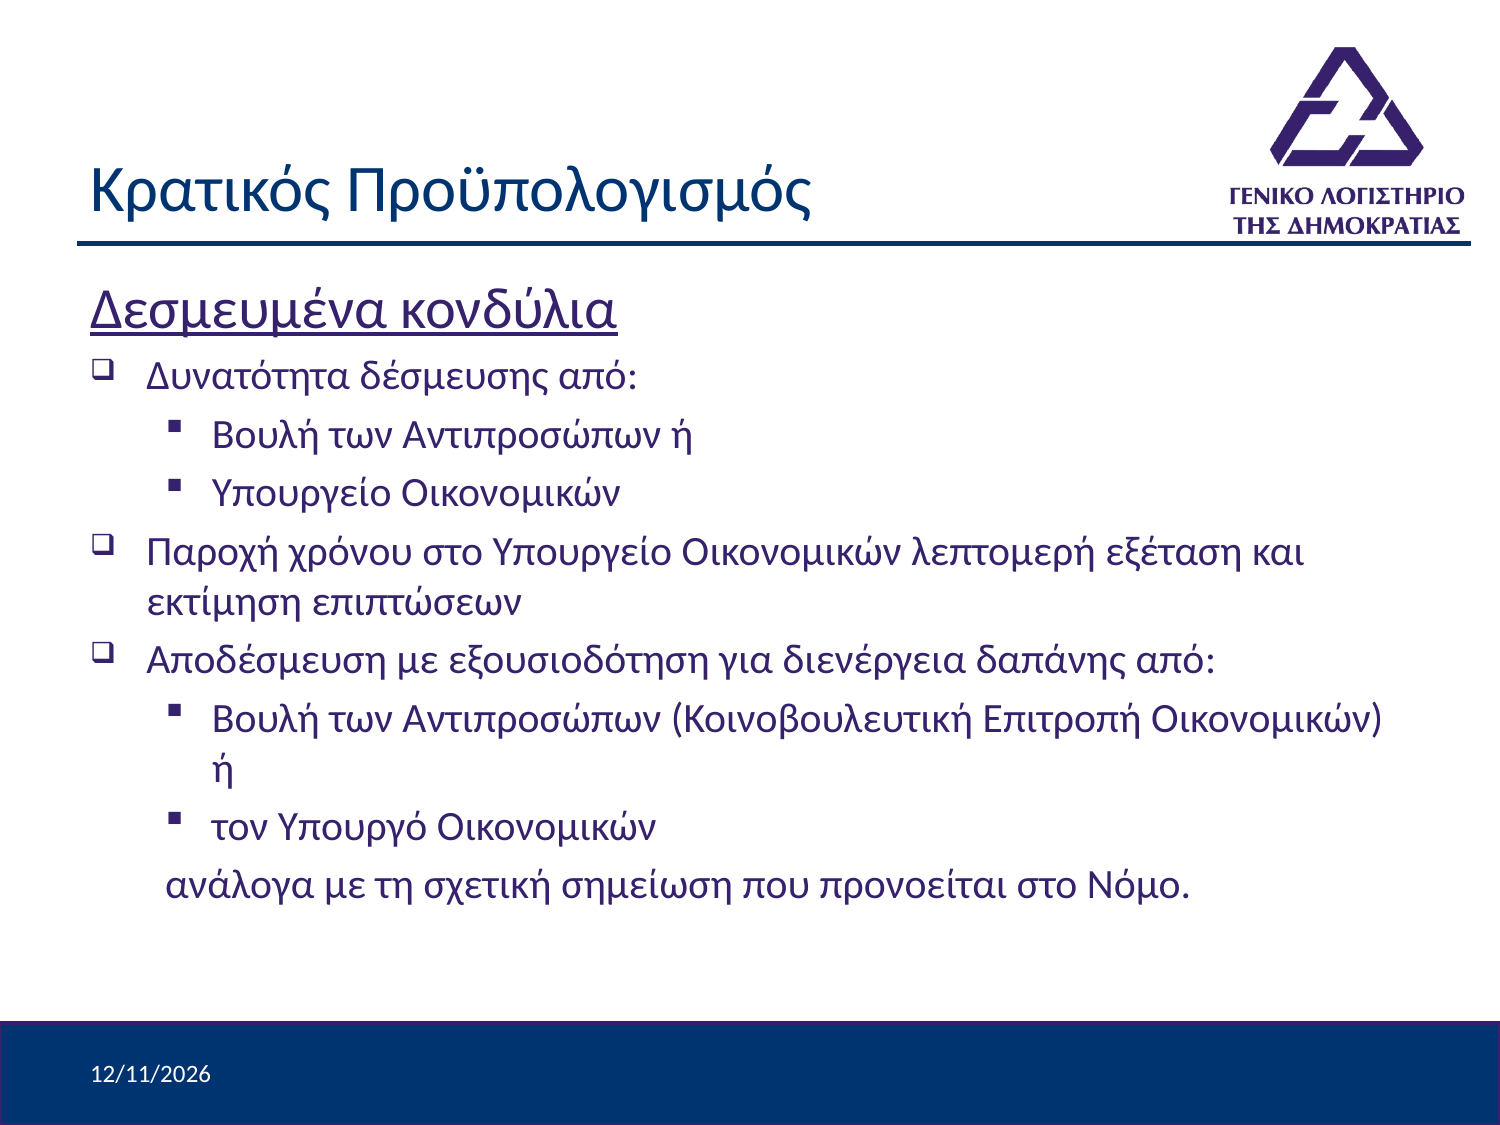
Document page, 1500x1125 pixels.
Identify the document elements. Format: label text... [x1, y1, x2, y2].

list Δεσμευμένα κονδύλια Δυνατότητα δέσμευσης από: Βουλή των Αντιπροσώπων ή Υπουργείο Οικονομικών Παροχή χρόνου στο Υπουργείο Οικονομικών λεπτομερή εξέταση και εκτίμηση επιπτώσεων Αποδέσμευση με εξουσιοδότηση για διενέργεια δαπάνης από: Βουλή των Αντιπροσώπων (Κοινοβουλευτική Επιτροπή Οικονομικών) ή τον Υπουργό Οικονομικών ανάλογα με τη σχετική σημείωση που προνοείται στο Νόμο. [74, 262, 1426, 1006]
title Κρατικός Προϋπολογισμός [74, 44, 1223, 233]
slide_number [75, 1042, 425, 1103]
picture [1222, 36, 1471, 244]
